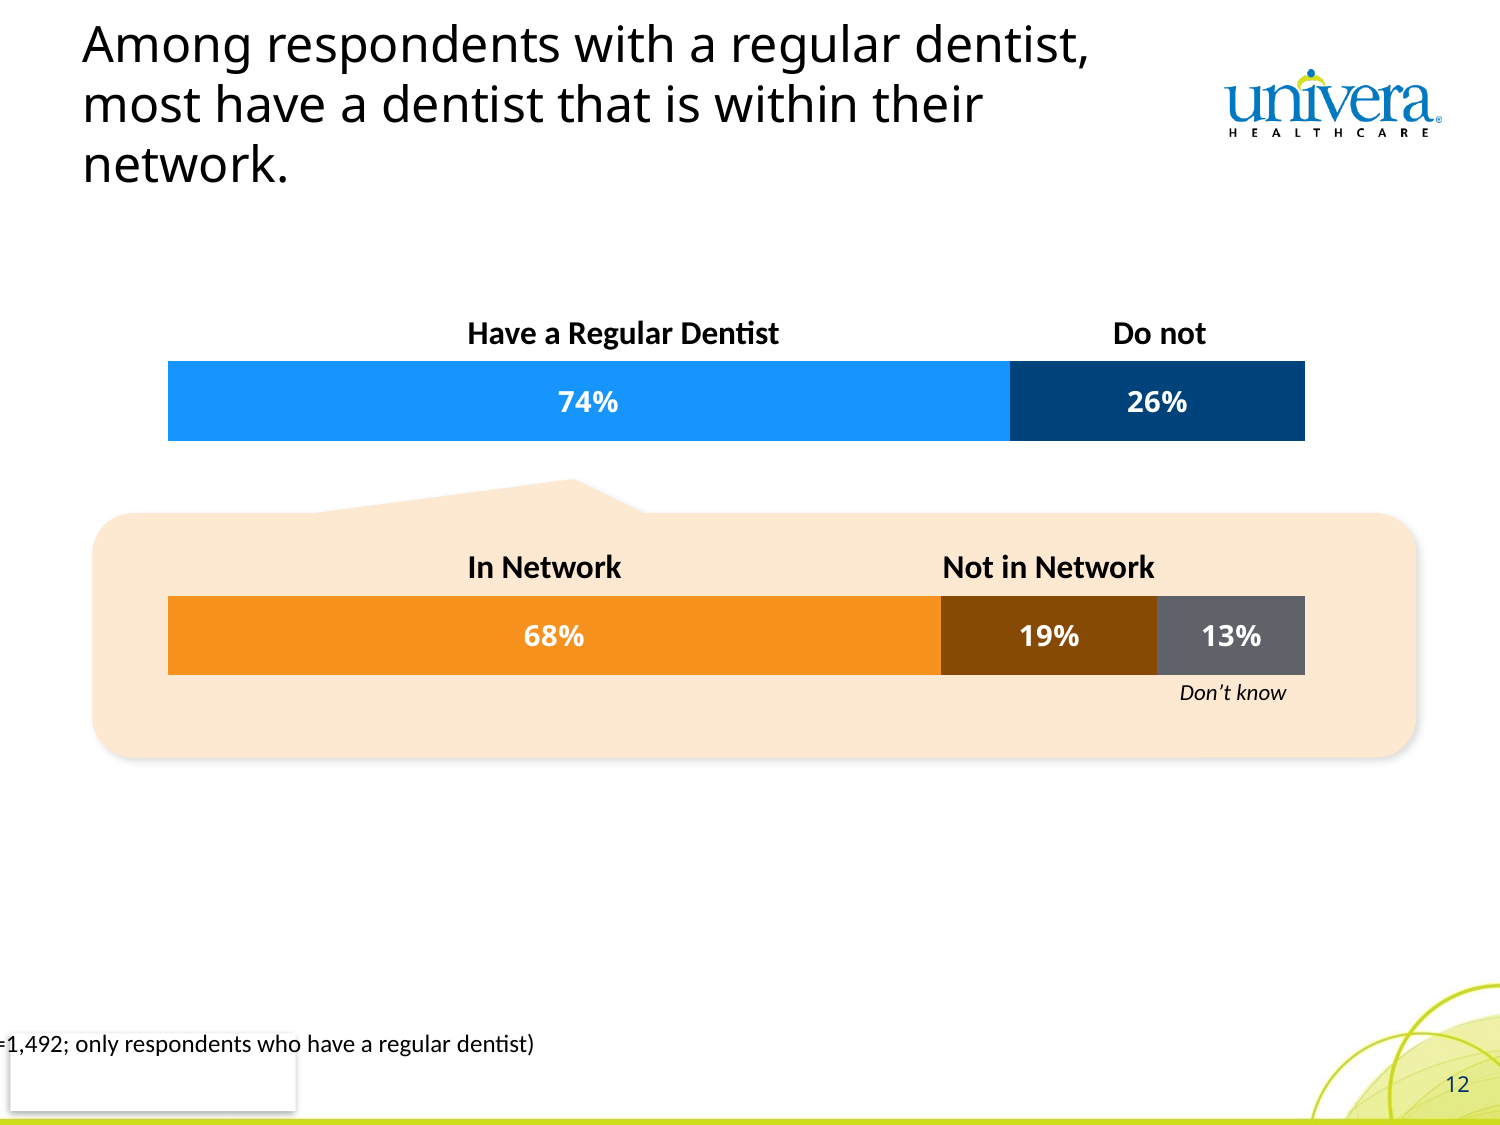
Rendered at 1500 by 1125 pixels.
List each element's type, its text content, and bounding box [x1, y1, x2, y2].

slide_number 12 [1394, 1067, 1485, 1103]
text_box (n=1,492; only respondents who have a regular dentist) [0, 1019, 684, 1065]
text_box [92, 278, 1417, 855]
title Among respondents with a regular dentist, most have a dentist that is within their network. [67, 45, 1200, 161]
picture [0, 4, 1500, 1125]
